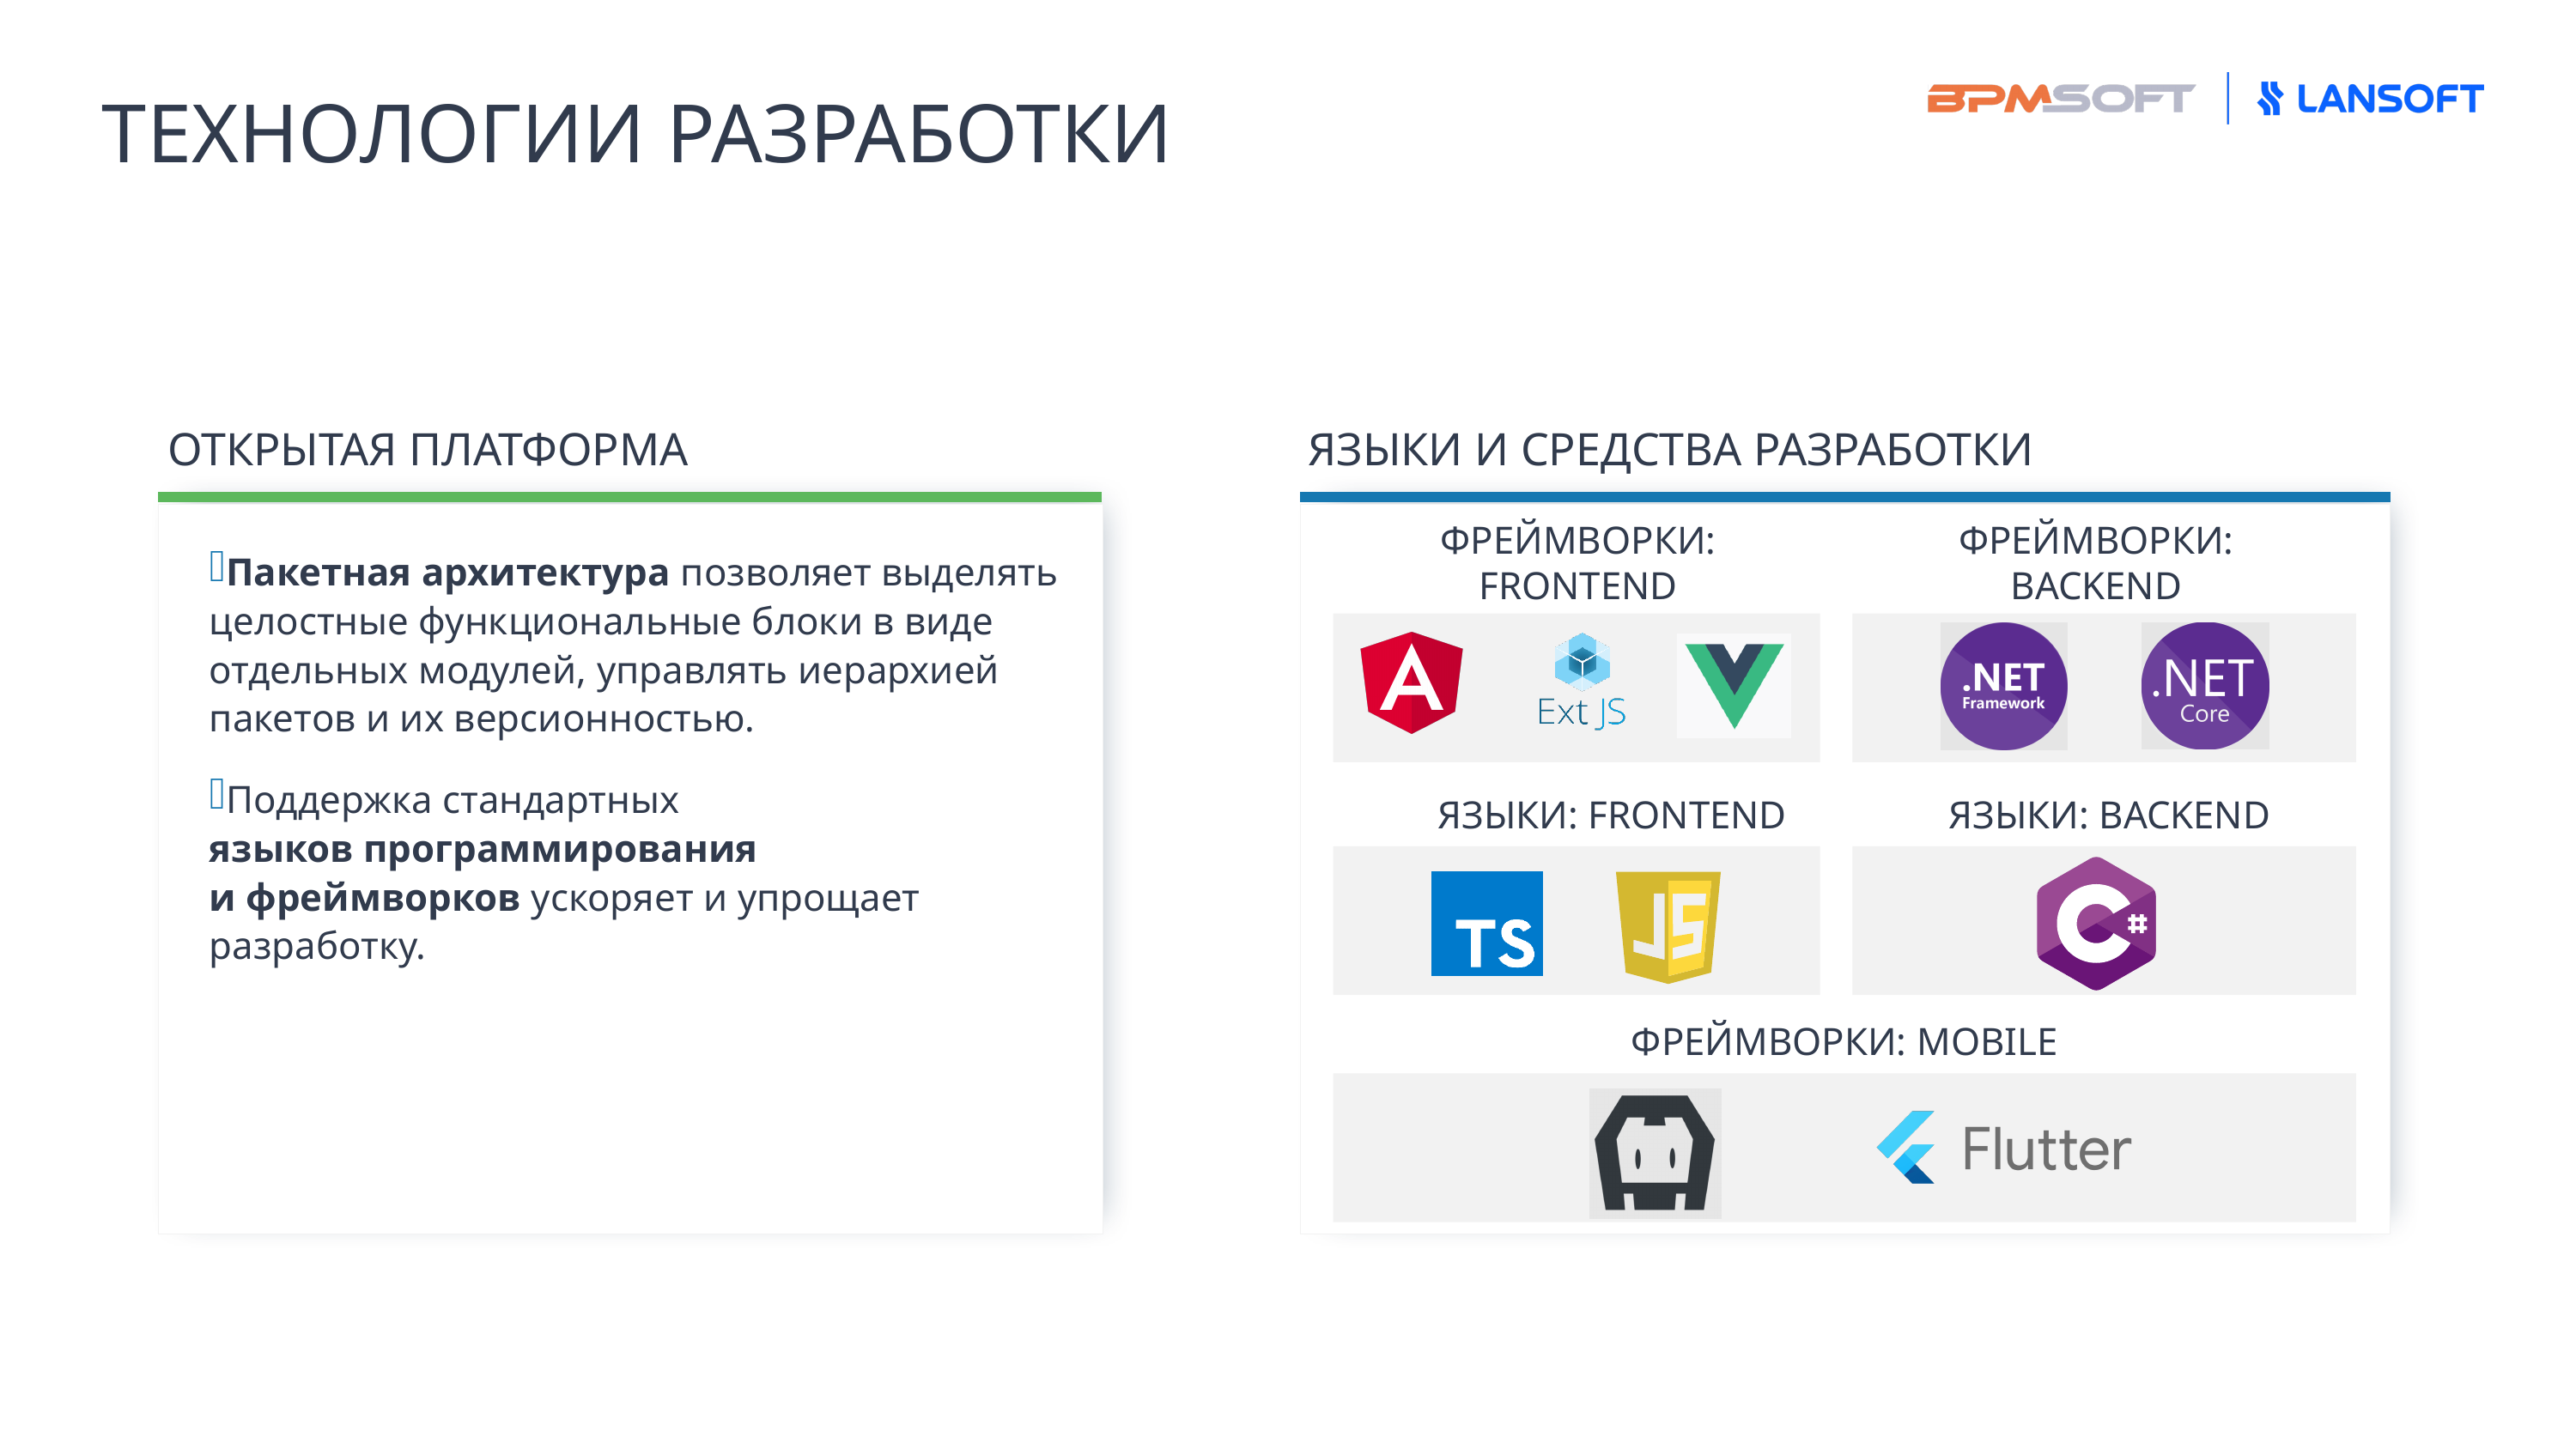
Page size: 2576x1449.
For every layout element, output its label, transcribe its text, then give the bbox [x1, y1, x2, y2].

text_box [1300, 504, 2391, 1234]
text_box [1333, 613, 1820, 762]
picture [2037, 857, 2156, 991]
picture [1874, 1110, 2134, 1185]
text_box ТЕХНОЛОГИИ РАЗРАБОТКИ [101, 85, 1281, 179]
picture [1589, 1088, 1722, 1219]
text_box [1333, 1011, 2357, 1223]
text_box ОТКРЫТАЯ ПЛАТФОРМА [167, 415, 983, 475]
text_box [1300, 492, 2391, 502]
picture [1928, 72, 2485, 125]
text_box [158, 492, 1102, 502]
text_box Пакетная архитектура позволяет выделять целостные функциональные блоки в виде отдельных модулей, управлять иерархией пакетов и их версионностью. Поддержка стандартных языков программирования и фреймворков ускоряет и упрощает разработку. [195, 537, 1081, 1098]
text_box [1333, 846, 1820, 996]
text_box ЯЗЫКИ: BACKEND [1901, 785, 2318, 843]
picture [1342, 616, 1480, 744]
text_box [1431, 871, 1722, 985]
text_box ЯЗЫКИ: FRONTEND [1411, 785, 1814, 843]
text_box [1852, 846, 2356, 996]
text_box ЯЗЫКИ И СРЕДСТВА РАЗРАБОТКИ [1308, 415, 2123, 475]
text_box [158, 504, 1103, 1234]
picture [1676, 633, 1791, 738]
text_box ФРЕЙМВОРКИ: FRONTEND [1342, 510, 1814, 614]
picture [1940, 622, 2068, 750]
text_box [1852, 613, 2356, 762]
text_box ФРЕЙМВОРКИ: BACKEND [1888, 510, 2305, 614]
picture [1537, 630, 1628, 732]
picture [2142, 622, 2269, 749]
